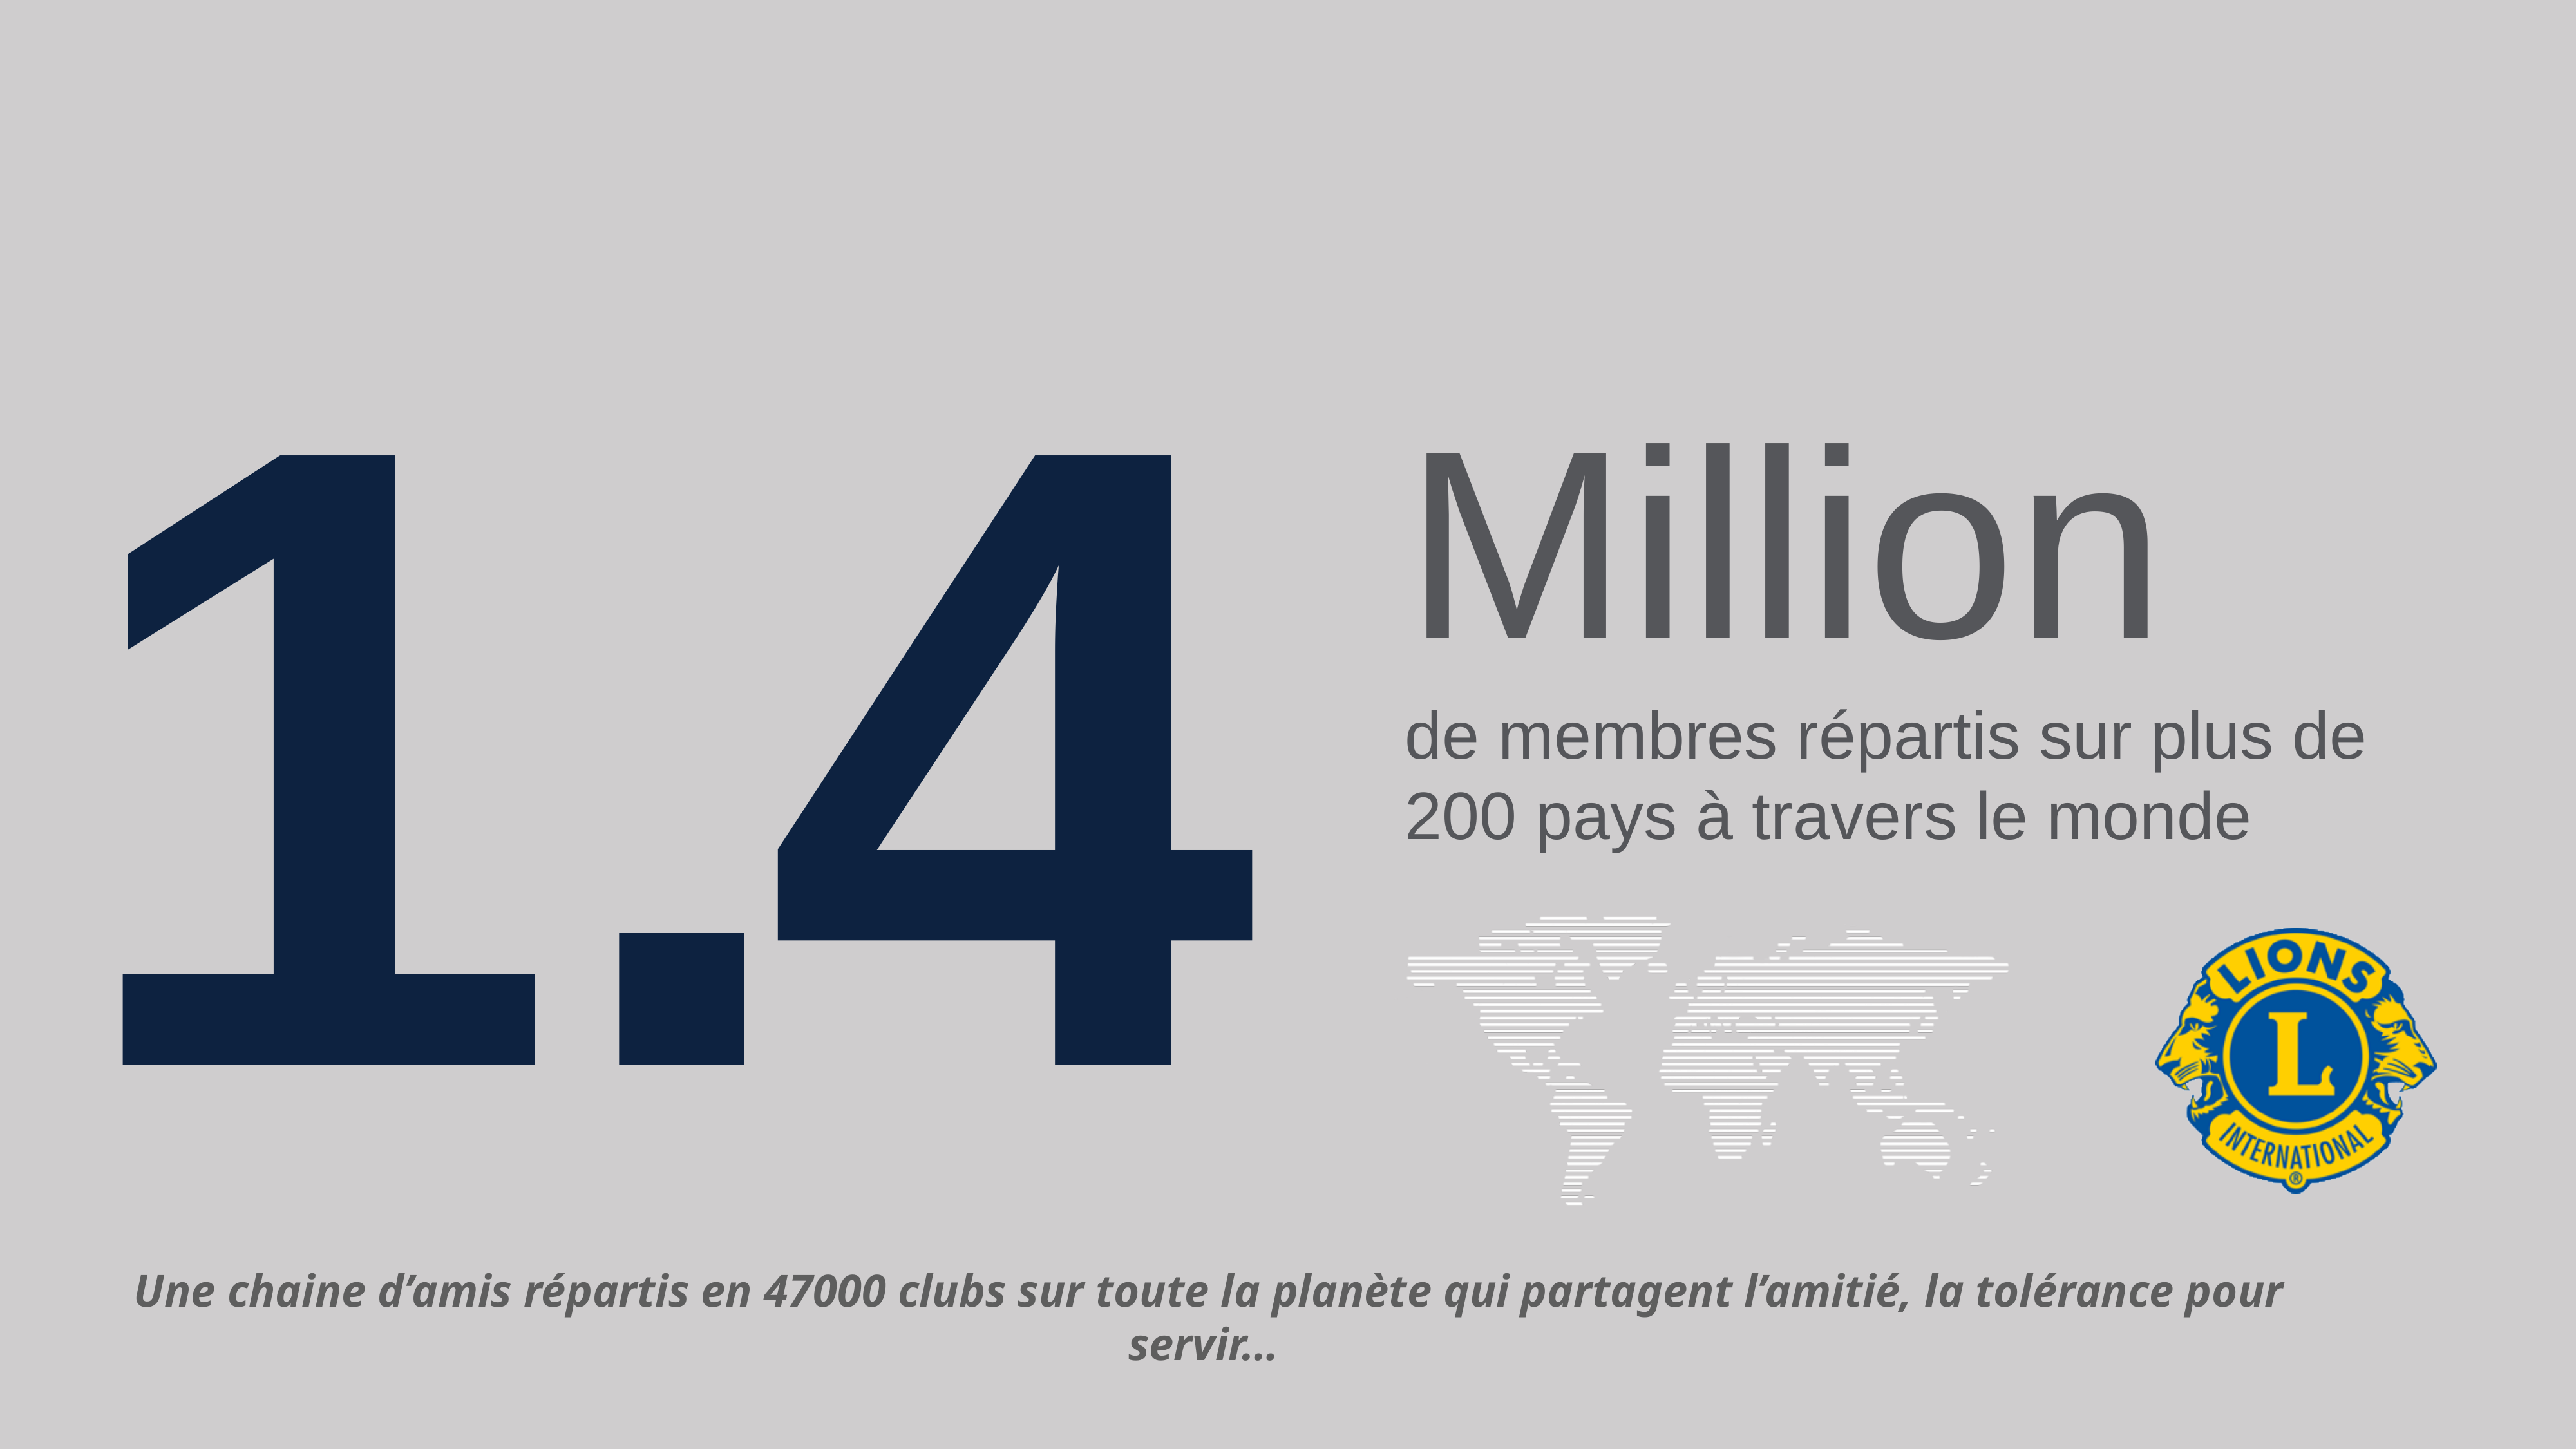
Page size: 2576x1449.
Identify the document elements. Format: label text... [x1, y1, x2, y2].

text_box Une chaine d’amis répartis en 47000 clubs sur toute la planète qui partagent l’amitié, la tolérance pour servir… [59, 1257, 2360, 1375]
picture [1372, 914, 2012, 1208]
picture [2155, 928, 2437, 1194]
text_box Million de membres répartis sur plus de 200 pays à travers le monde [1396, 360, 2393, 863]
text_box 1.4 [36, 169, 1289, 1252]
